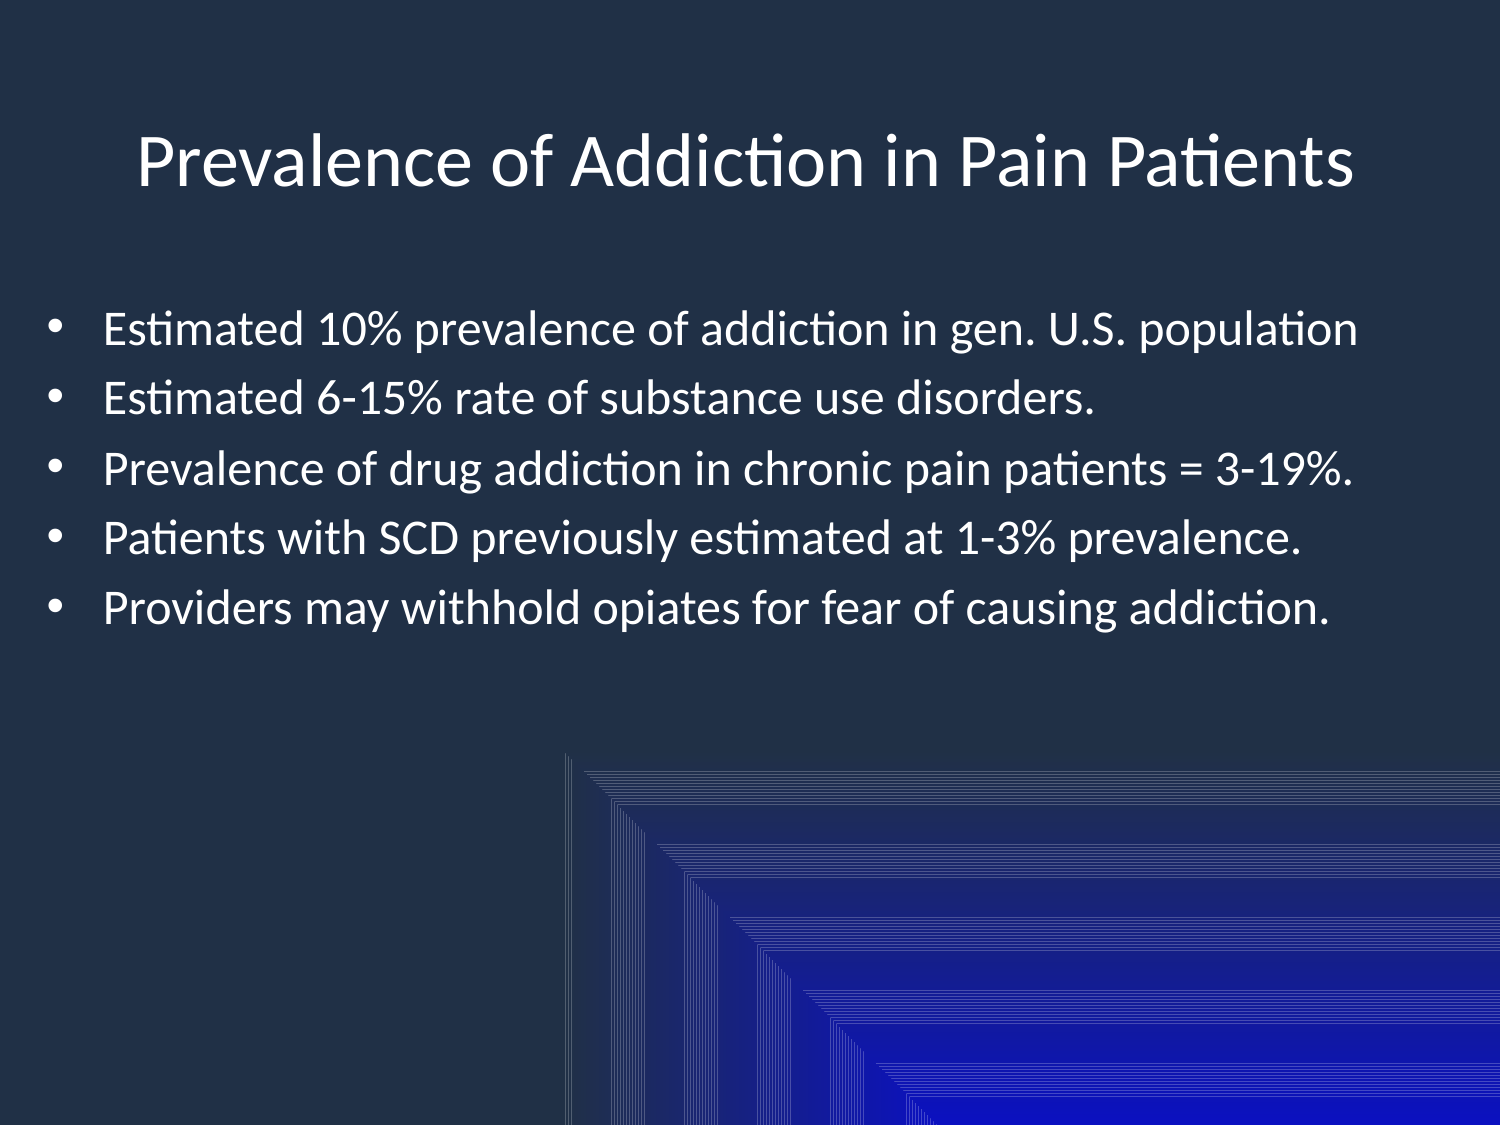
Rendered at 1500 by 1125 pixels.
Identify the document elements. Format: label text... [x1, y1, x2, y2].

title Prevalence of Addiction in Pain Patients [108, 61, 1384, 250]
list Estimated 10% prevalence of addiction in gen. U.S. population Estimated 6-15% rate of substance use disorders. Prevalence of drug addiction in chronic pain patients = 3-19%. Patients with SCD previously estimated at 1-3% prevalence. Providers may withhold opiates for fear of causing addiction. [31, 287, 1500, 1026]
